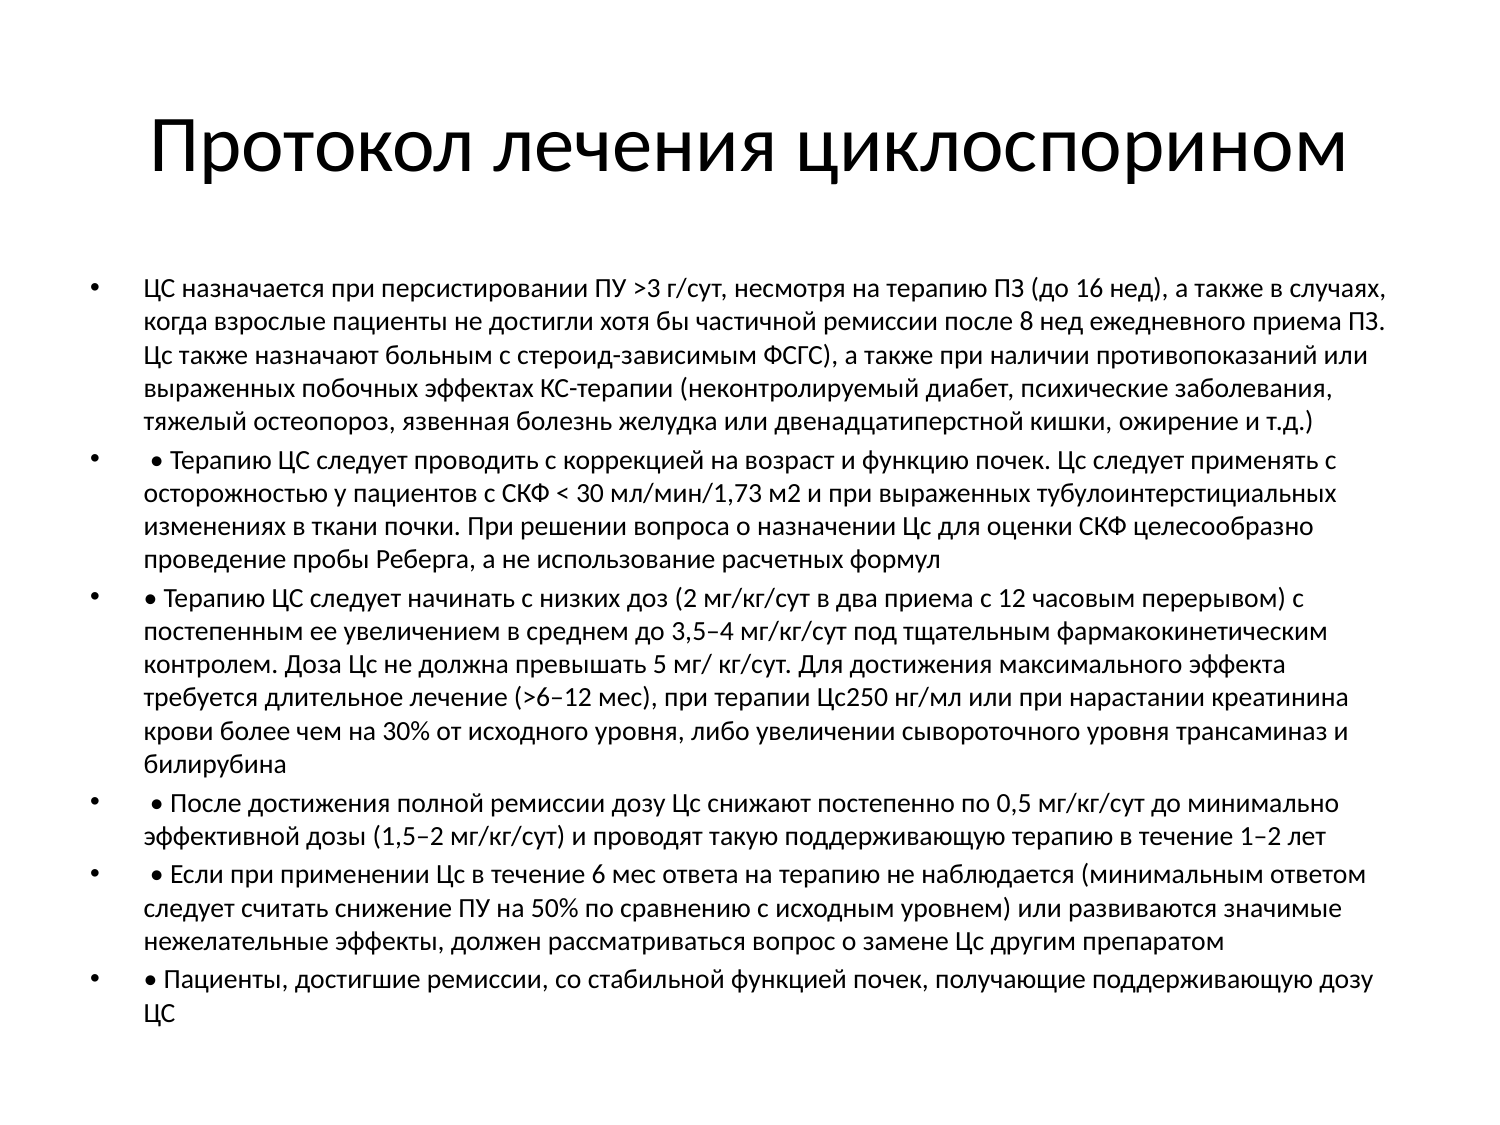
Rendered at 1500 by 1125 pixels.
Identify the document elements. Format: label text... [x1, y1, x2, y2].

title Протокол лечения циклоспорином [75, 45, 1425, 233]
list ЦС назначается при персистировании ПУ >3 г/сут, несмотря на терапию ПЗ (до 16 нед), а также в случаях, когда взрослые пациенты не достигли хотя бы частичной ремиссии после 8 нед ежедневного приема ПЗ. Цс также назначают больным с стероид-зависимым ФСГС), а также при наличии противопоказаний или выраженных побочных эффектах КС-терапии (неконтролируемый диабет, психические заболевания, тяжелый остеопороз, язвенная болезнь желудка или двенадцатиперстной кишки, ожирение и т.д.) • Терапию ЦС следует проводить с коррекцией на возраст и функцию почек. Цс следует применять с осторожностью у пациентов с СКФ < 30 мл/мин/1,73 м2 и при выраженных тубулоинтерстициальных изменениях в ткани почки. При решении вопроса о назначении Цс для оценки СКФ целесообразно проведение пробы Реберга, а не использование расчетных формул • Терапию ЦС следует начинать с низких доз (2 мг/кг/сут в два приема с 12 часовым перерывом) с постепенным ее увеличением в среднем до 3,5–4 мг/кг/сут под тщательным фармакокинетическим контролем. Доза Цс не должна превышать 5 мг/ кг/сут. Для достижения максимального эффекта требуется длительное лечение (>6–12 мес), при терапии Цс250 нг/мл или при нарастании креатинина крови более чем на 30% от исходного уровня, либо увеличении сывороточного уровня трансаминаз и билирубина • После достижения полной ремиссии дозу Цс снижают постепенно по 0,5 мг/кг/сут до минимально эффективной дозы (1,5–2 мг/кг/сут) и проводят такую поддерживающую терапию в течение 1–2 лет • Если при применении Цс в течение 6 мес ответа на терапию не наблюдается (минимальным ответом следует считать снижение ПУ на 50% по сравнению с исходным уровнем) или развиваются значимые нежелательные эффекты, должен рассматриваться вопрос о замене Цс другим препаратом • Пациенты, достигшие ремиссии, со стабильной функцией почек, получающие поддерживающую дозу ЦС [75, 262, 1424, 1071]
